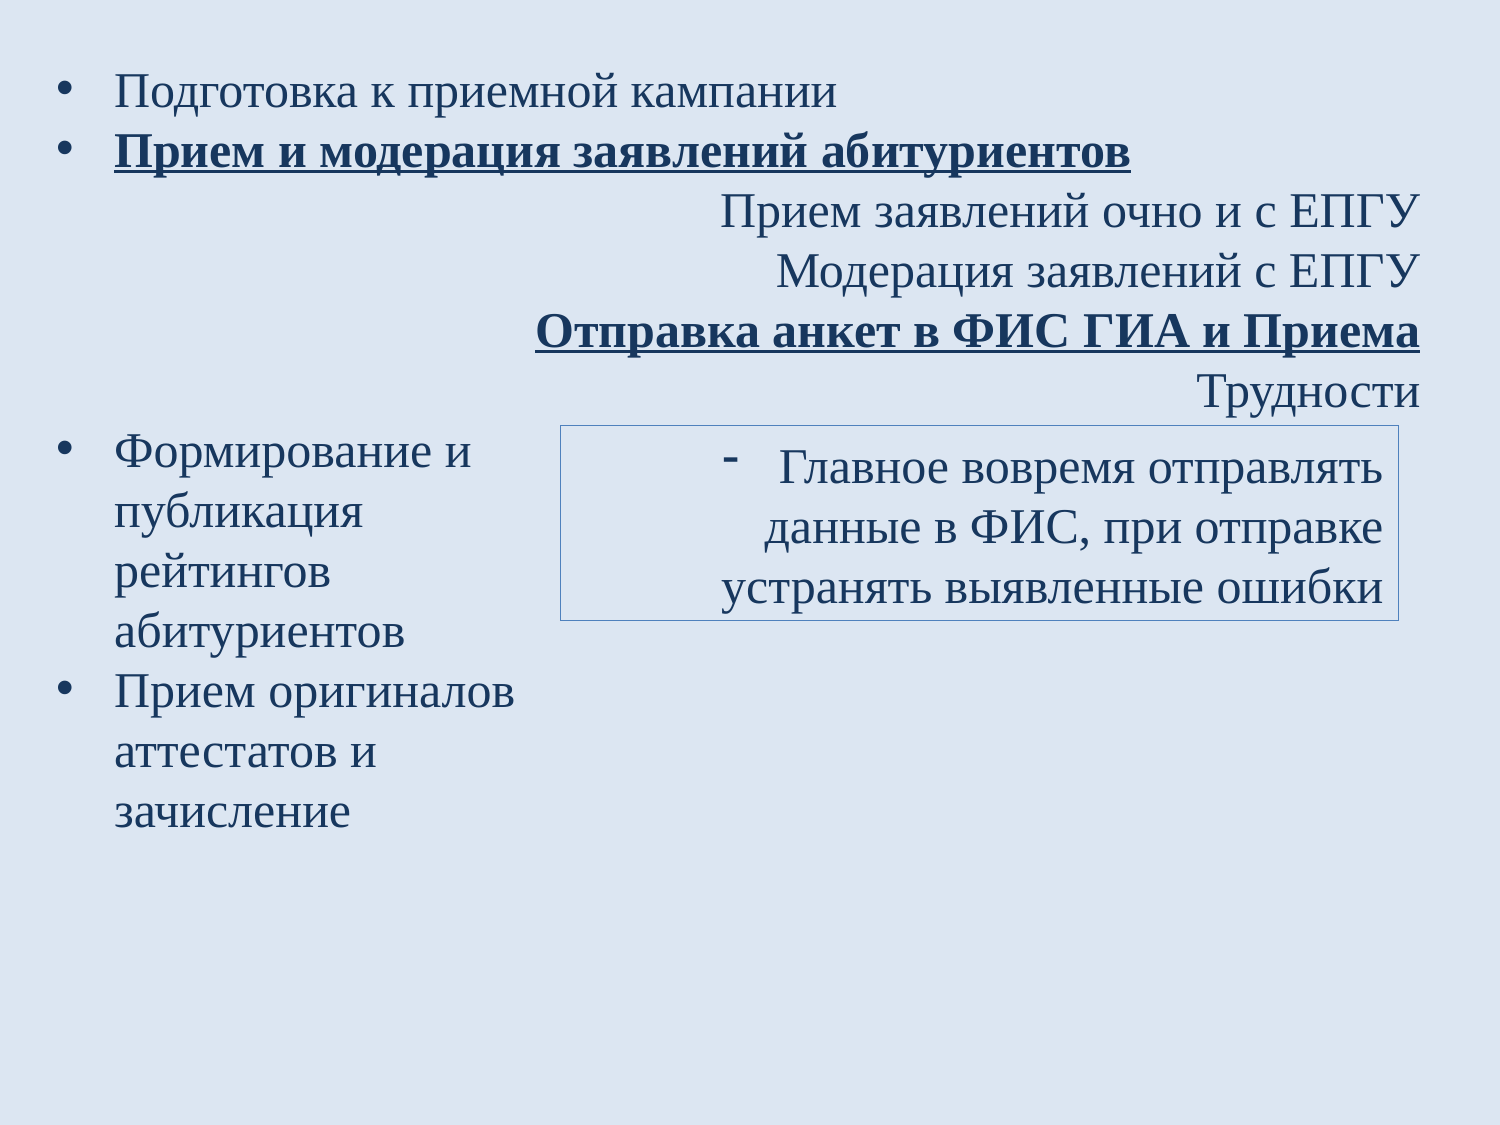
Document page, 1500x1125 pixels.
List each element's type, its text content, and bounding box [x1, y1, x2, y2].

text_box Главное вовремя отправлять данные в ФИС, при отправке устранять выявленные ошибки [560, 425, 1399, 621]
text_box Подготовка к приемной кампании Прием и модерация заявлений абитуриентов Прием заявлений очно и с ЕПГУ Модерация заявлений с ЕПГУ Отправка анкет в ФИС ГИА и Приема Трудности Формирование и публикация рейтингов абитуриентов Прием оригиналов аттестатов и зачисление [41, 49, 1436, 905]
